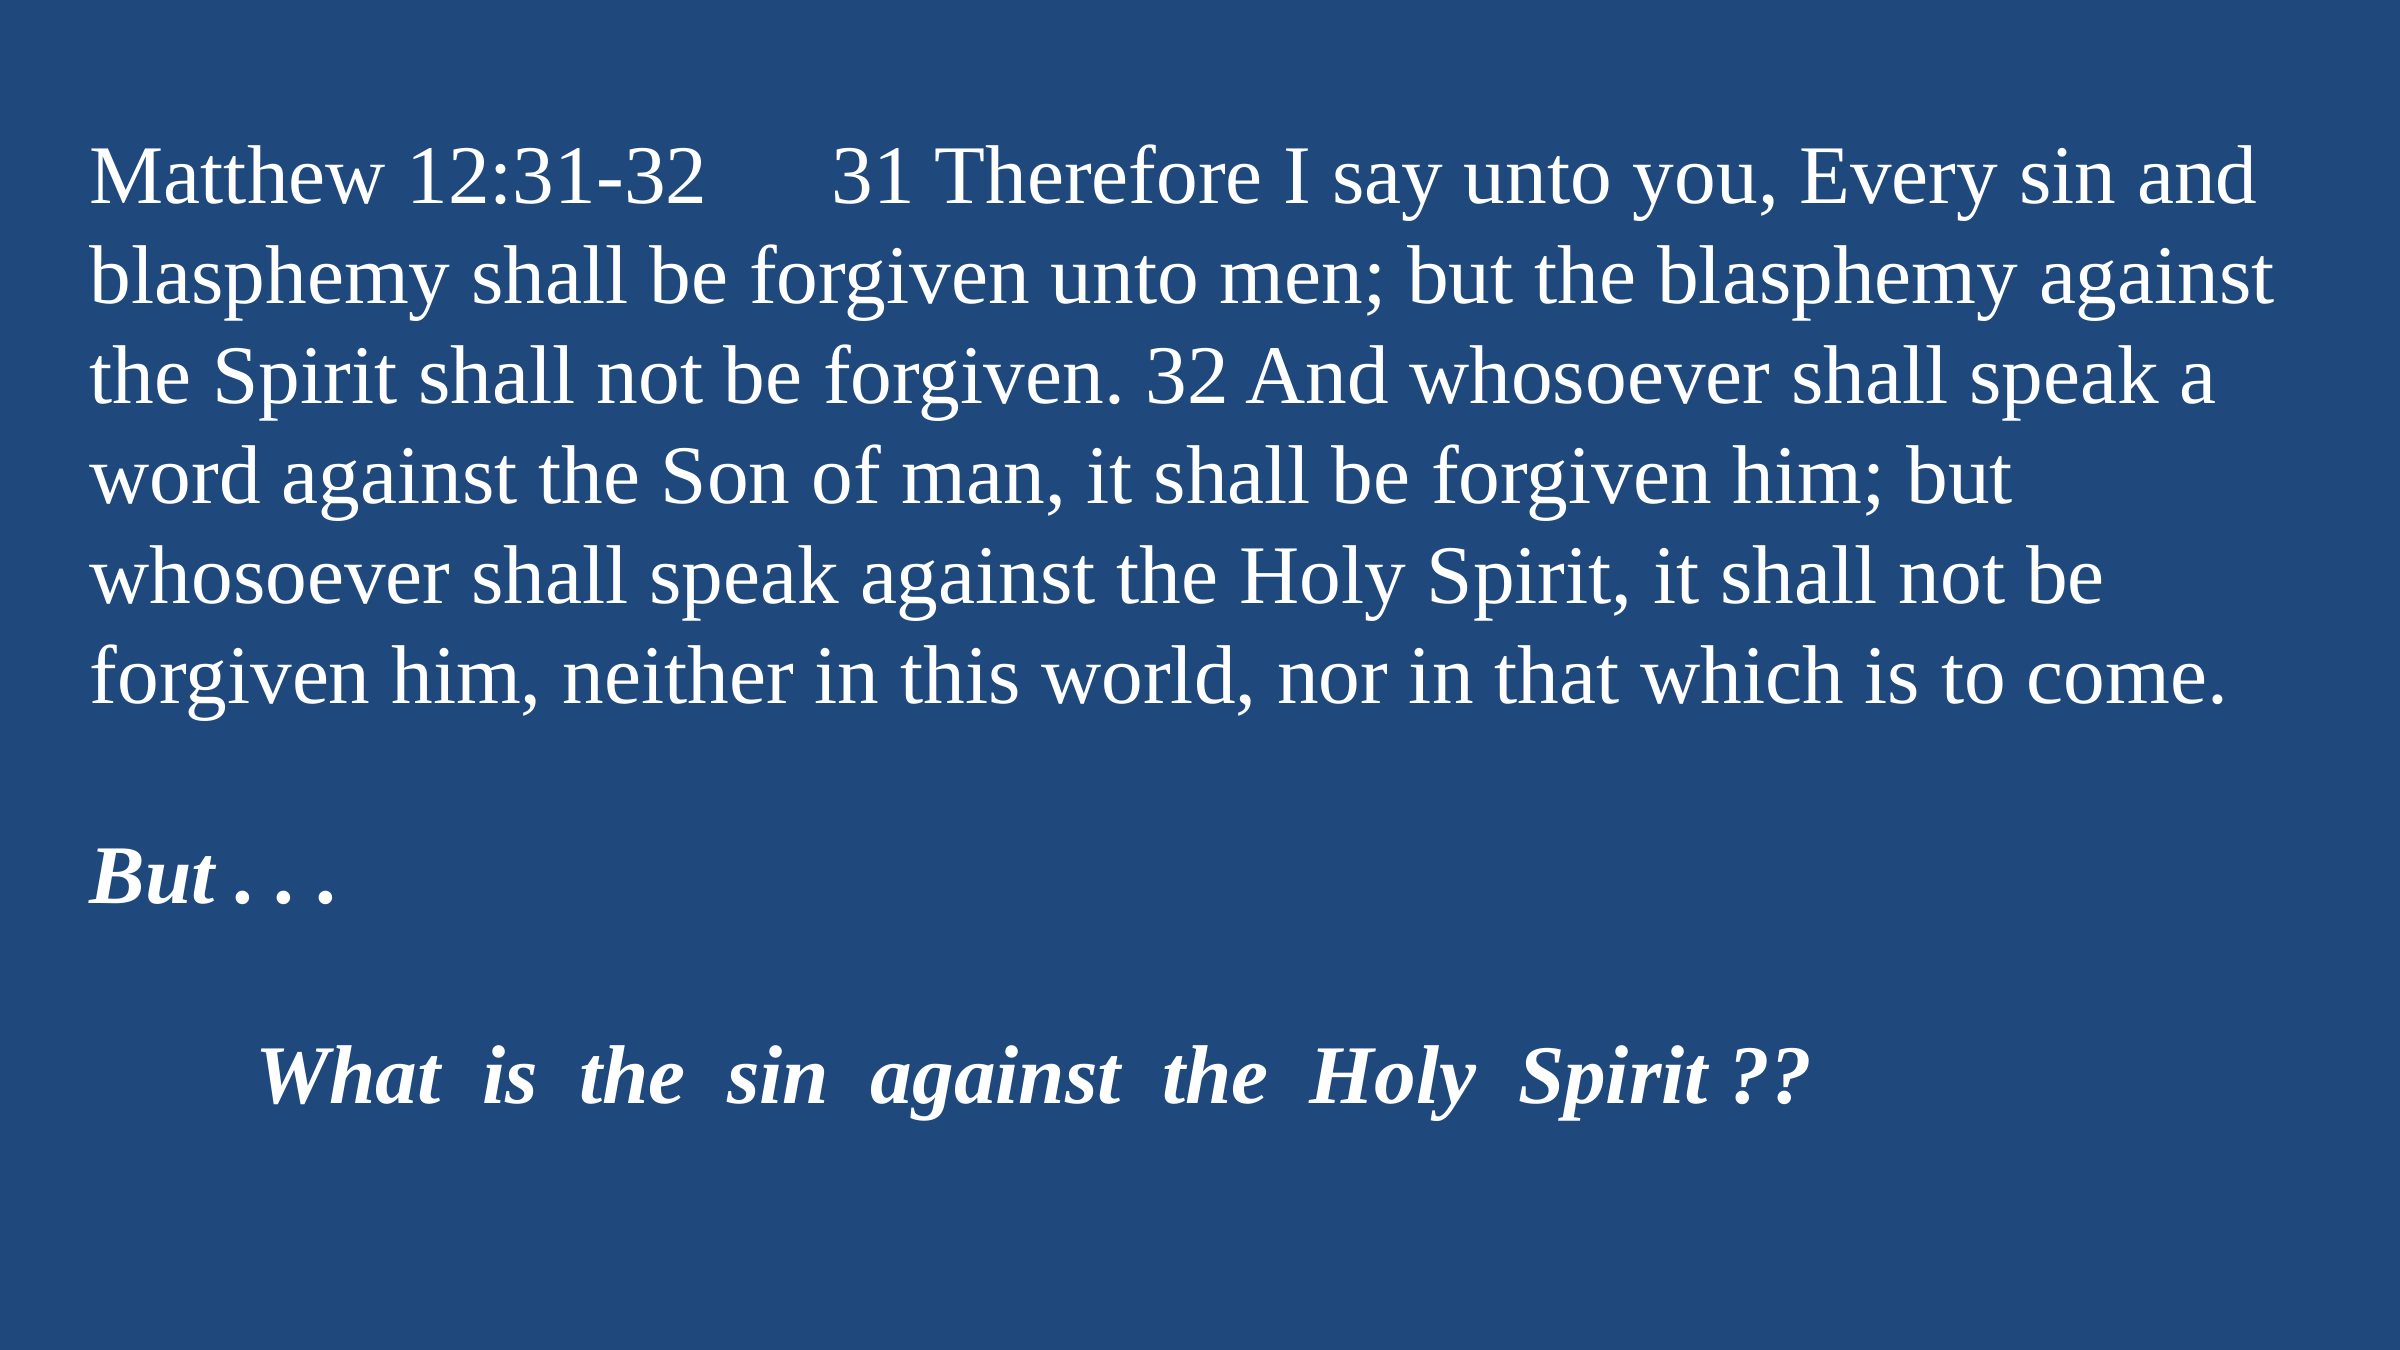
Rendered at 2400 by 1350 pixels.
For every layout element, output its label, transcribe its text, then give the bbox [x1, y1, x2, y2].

text_box Matthew 12:31-32 31 Therefore I say unto you, Every sin and blasphemy shall be forgiven unto men; but the blasphemy against the Spirit shall not be forgiven. 32 And whosoever shall speak a word against the Son of man, it shall be forgiven him; but whosoever shall speak against the Holy Spirit, it shall not be forgiven him, neither in this world, nor in that which is to come. But . . . What is the sin against the Holy Spirit ?? [75, 112, 2363, 1350]
text_box [37, 37, 2363, 453]
